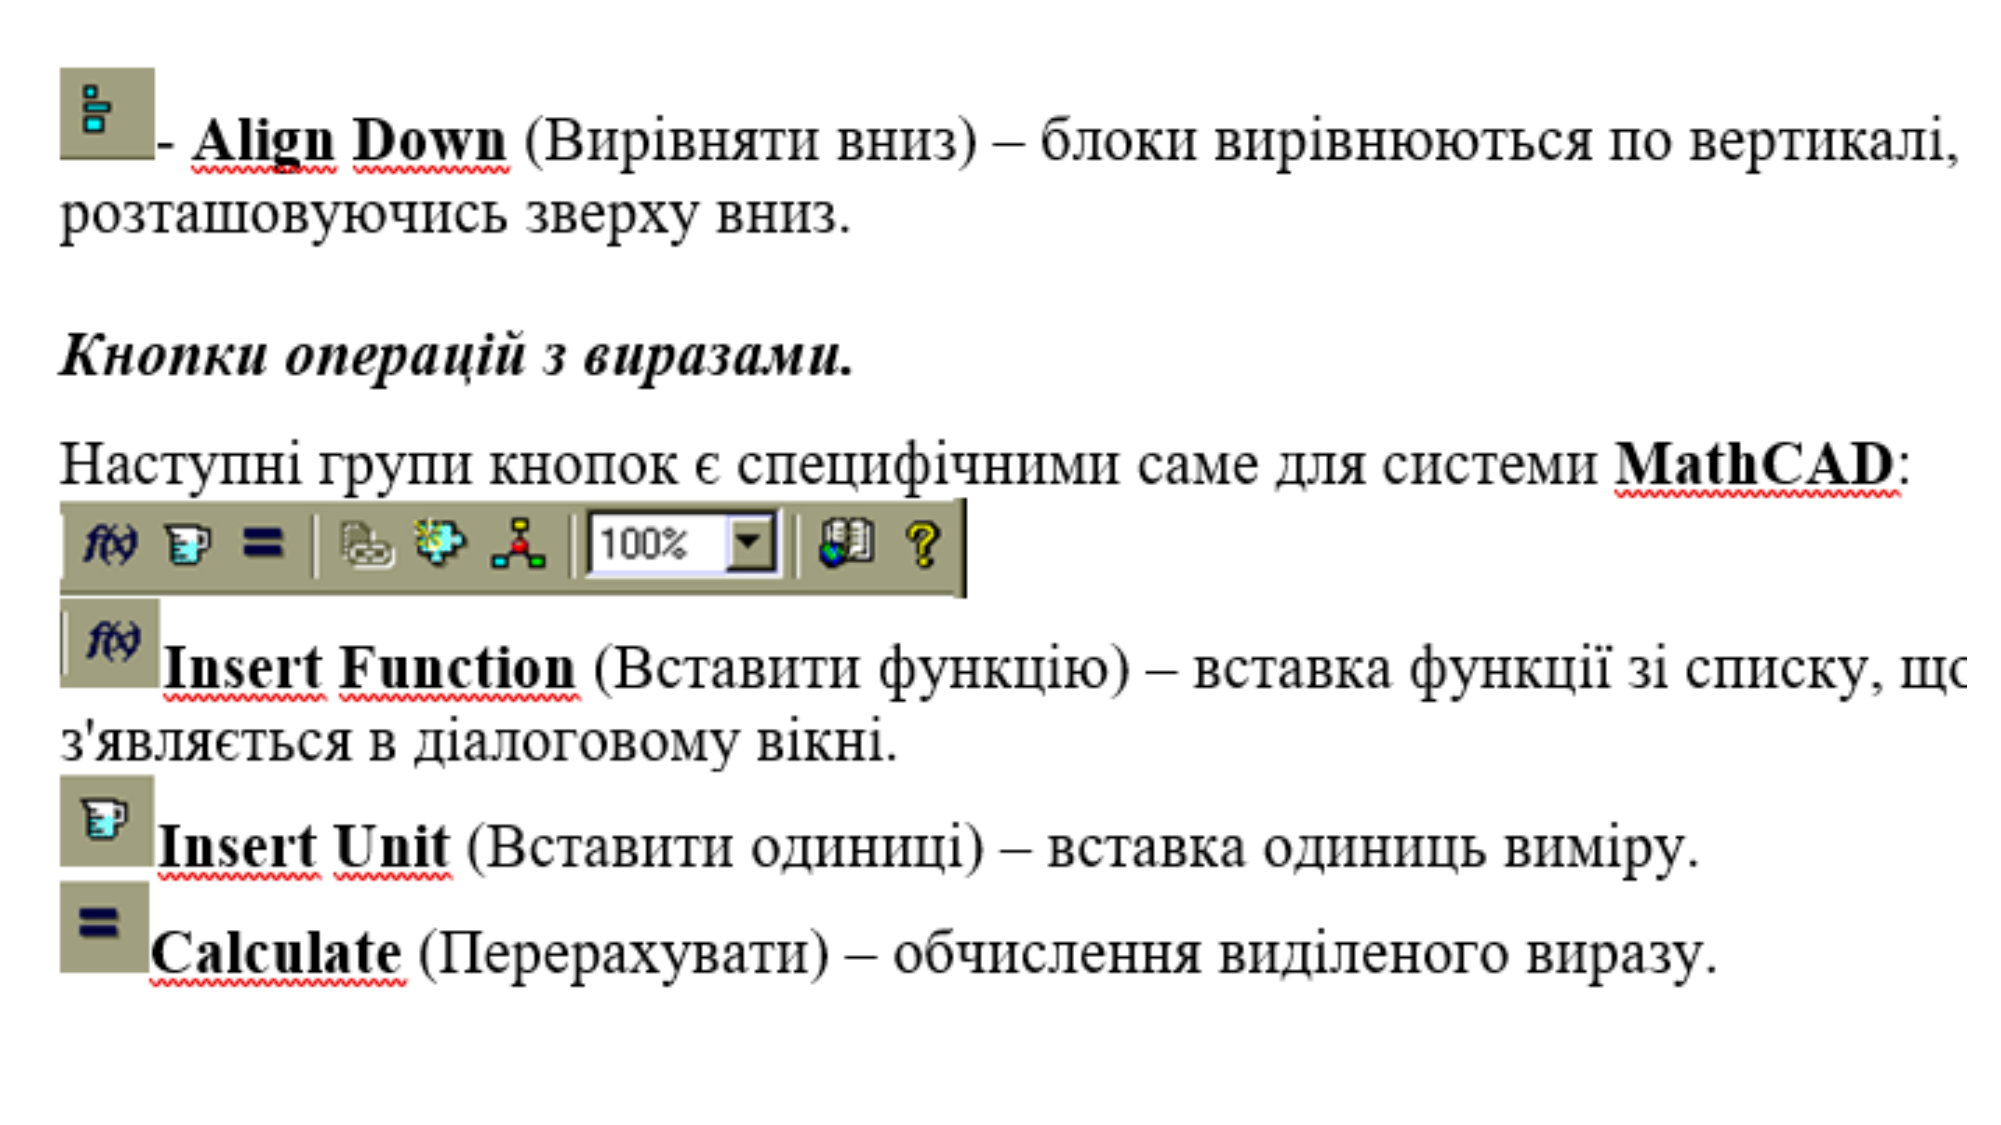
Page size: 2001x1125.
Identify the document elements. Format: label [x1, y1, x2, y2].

picture [33, 63, 1967, 1024]
